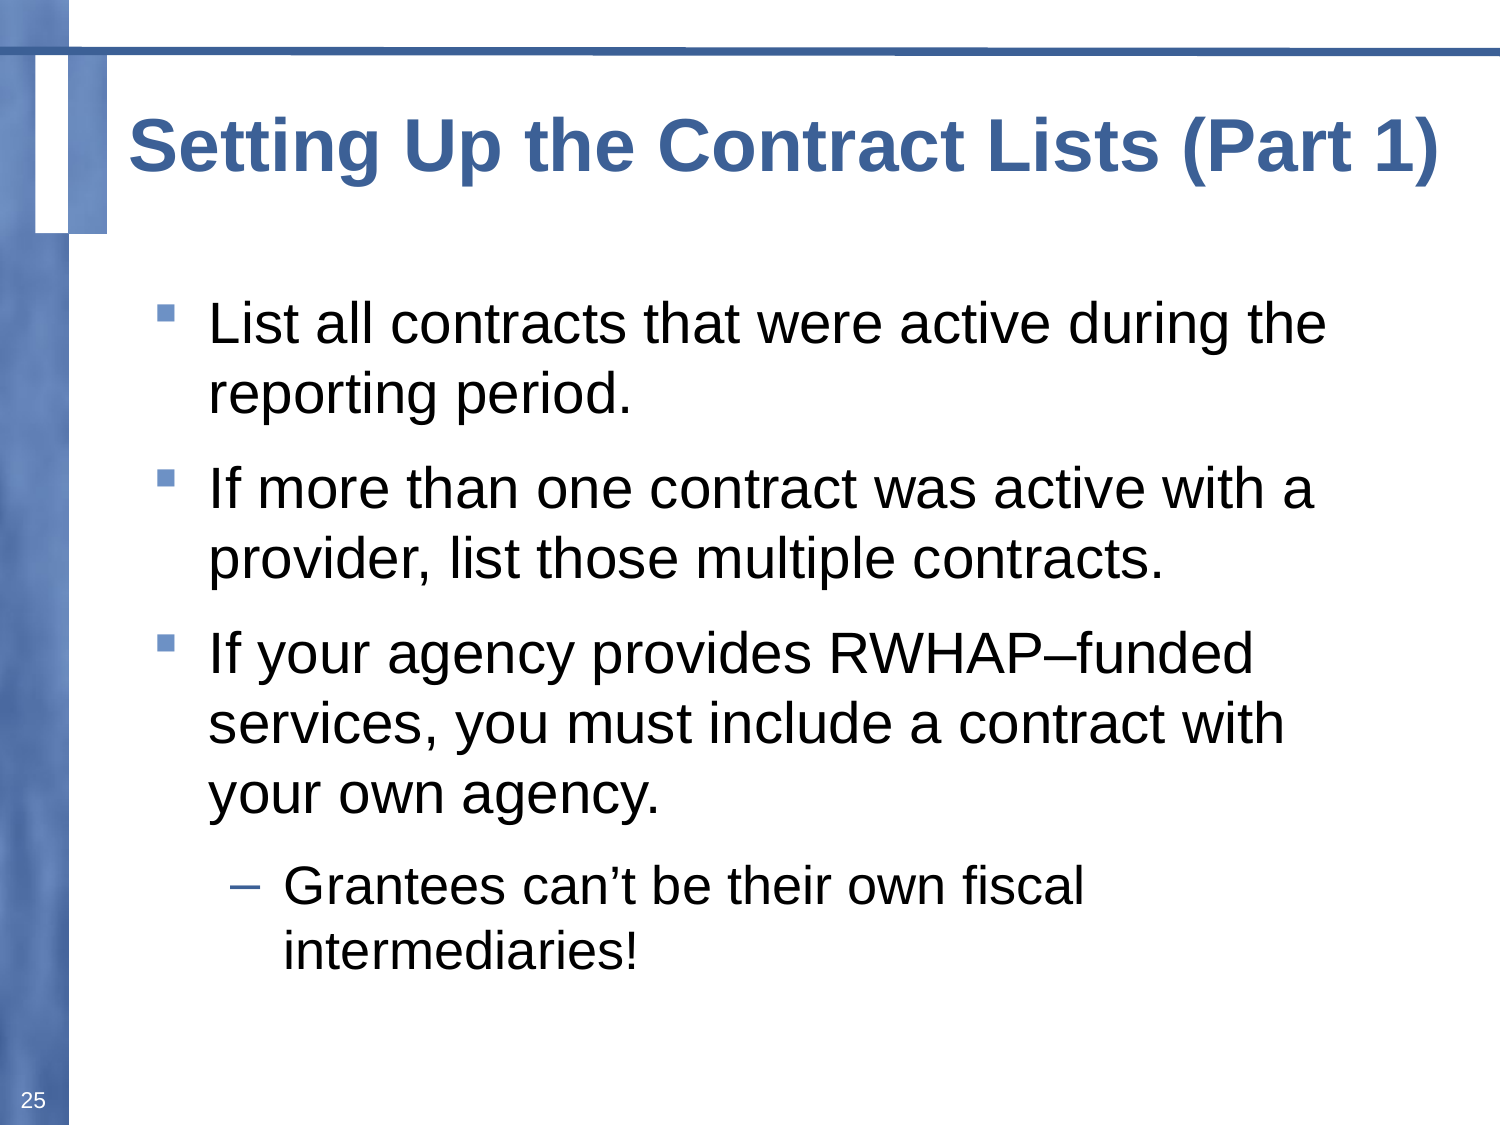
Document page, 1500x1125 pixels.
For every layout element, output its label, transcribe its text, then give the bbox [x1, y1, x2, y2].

list List all contracts that were active during the reporting period. If more than one contract was active with a provider, list those multiple contracts. If your agency provides RWHAP‒funded services, you must include a contract with your own agency. Grantees can’t be their own fiscal intermediaries! [137, 277, 1433, 980]
title Setting Up the Contract Lists (Part 1) [114, 57, 1463, 239]
slide_number 25 [0, 1072, 67, 1121]
picture [0, 56, 107, 1125]
picture [0, 0, 69, 46]
